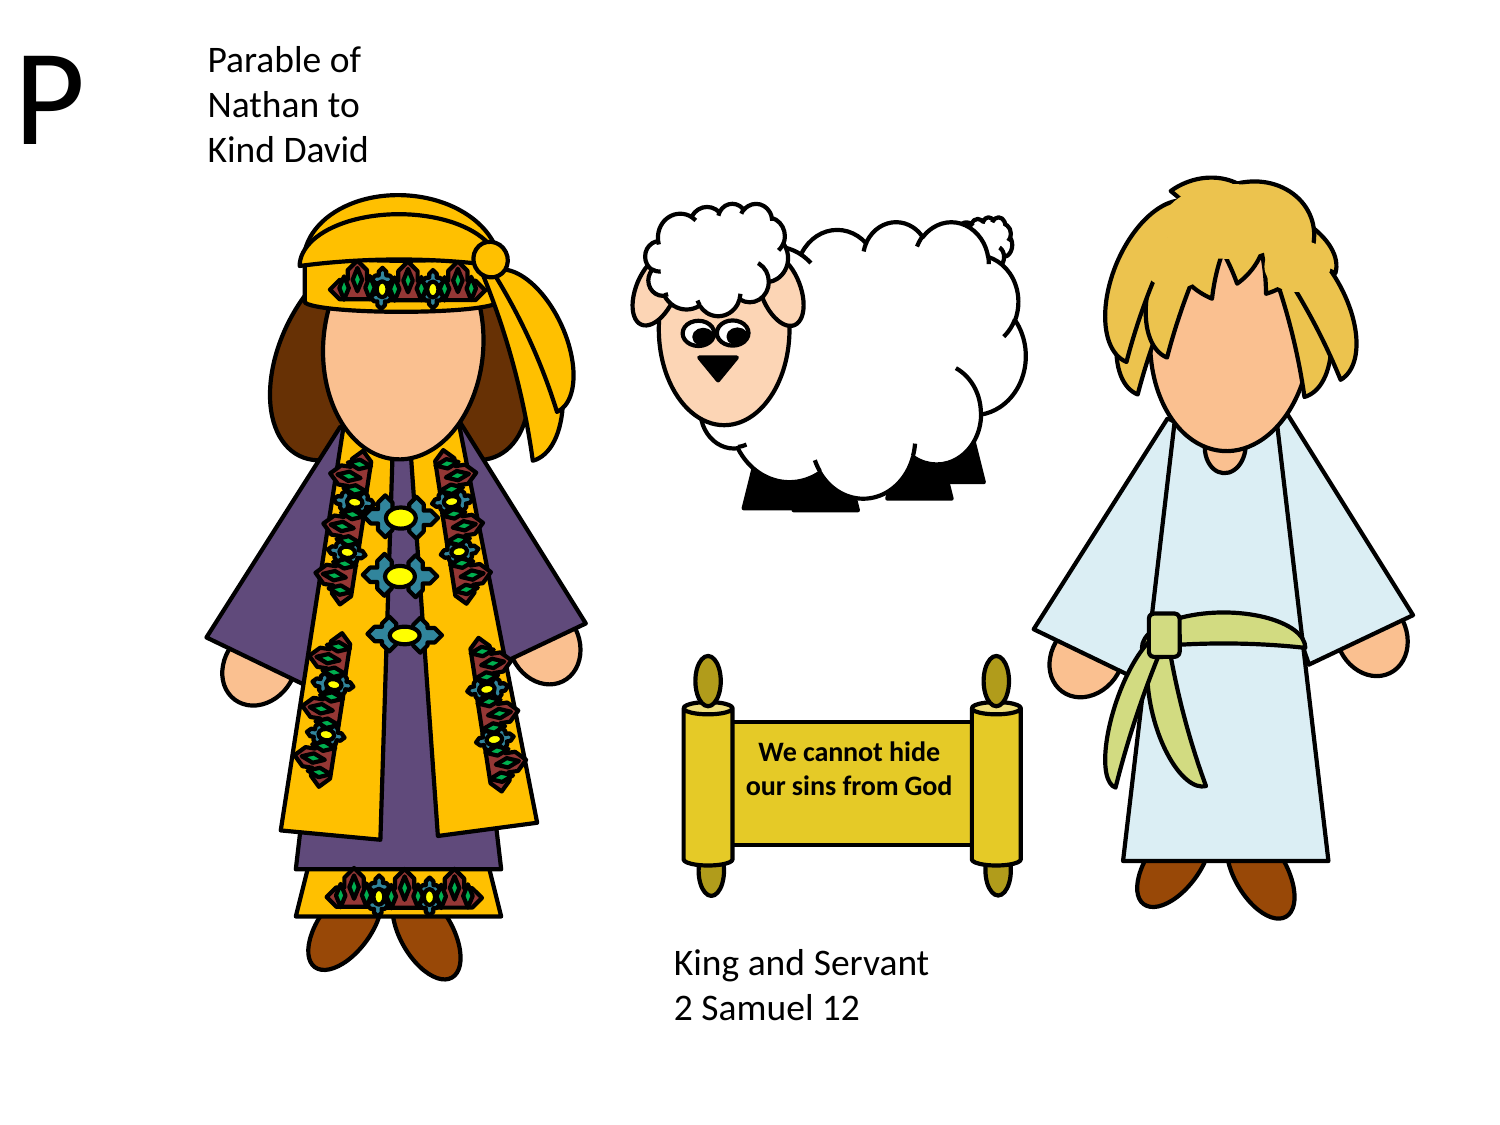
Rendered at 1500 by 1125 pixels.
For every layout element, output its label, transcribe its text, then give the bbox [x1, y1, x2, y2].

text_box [683, 655, 1022, 897]
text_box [224, 194, 580, 985]
text_box King and Servant 2 Samuel 12 [659, 930, 1084, 1035]
text_box Parable of Nathan to Kind David [192, 27, 407, 178]
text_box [1051, 167, 1407, 924]
text_box P [0, 0, 150, 180]
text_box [635, 203, 1026, 511]
